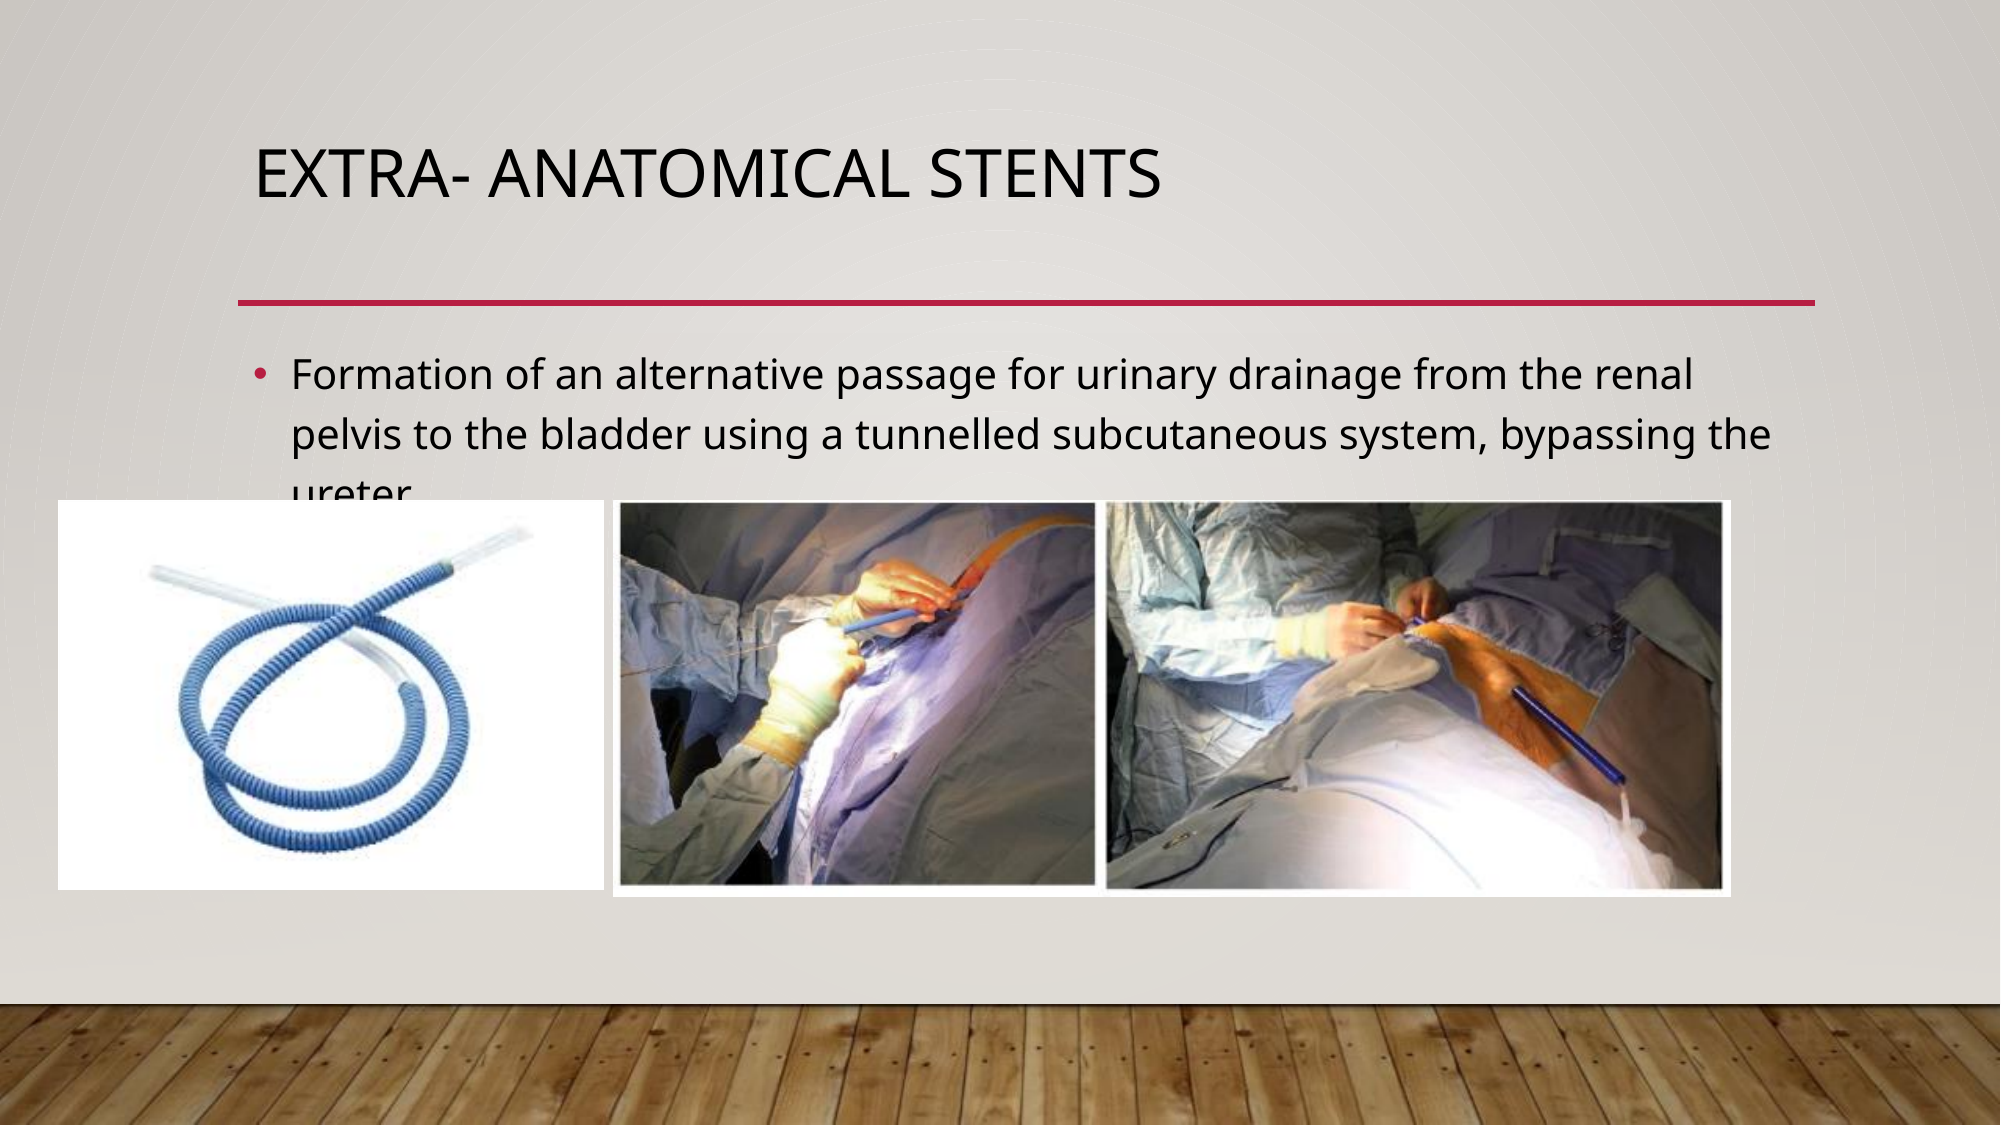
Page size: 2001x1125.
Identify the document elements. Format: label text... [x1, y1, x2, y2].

title Extra- anatomical stents [238, 131, 1814, 305]
picture [612, 500, 1731, 897]
picture [0, 1004, 2000, 1125]
list Formation of an alternative passage for urinary drainage from the renal pelvis to the bladder using a tunnelled subcutaneous system, bypassing the ureter [238, 330, 1814, 897]
picture [58, 500, 605, 891]
